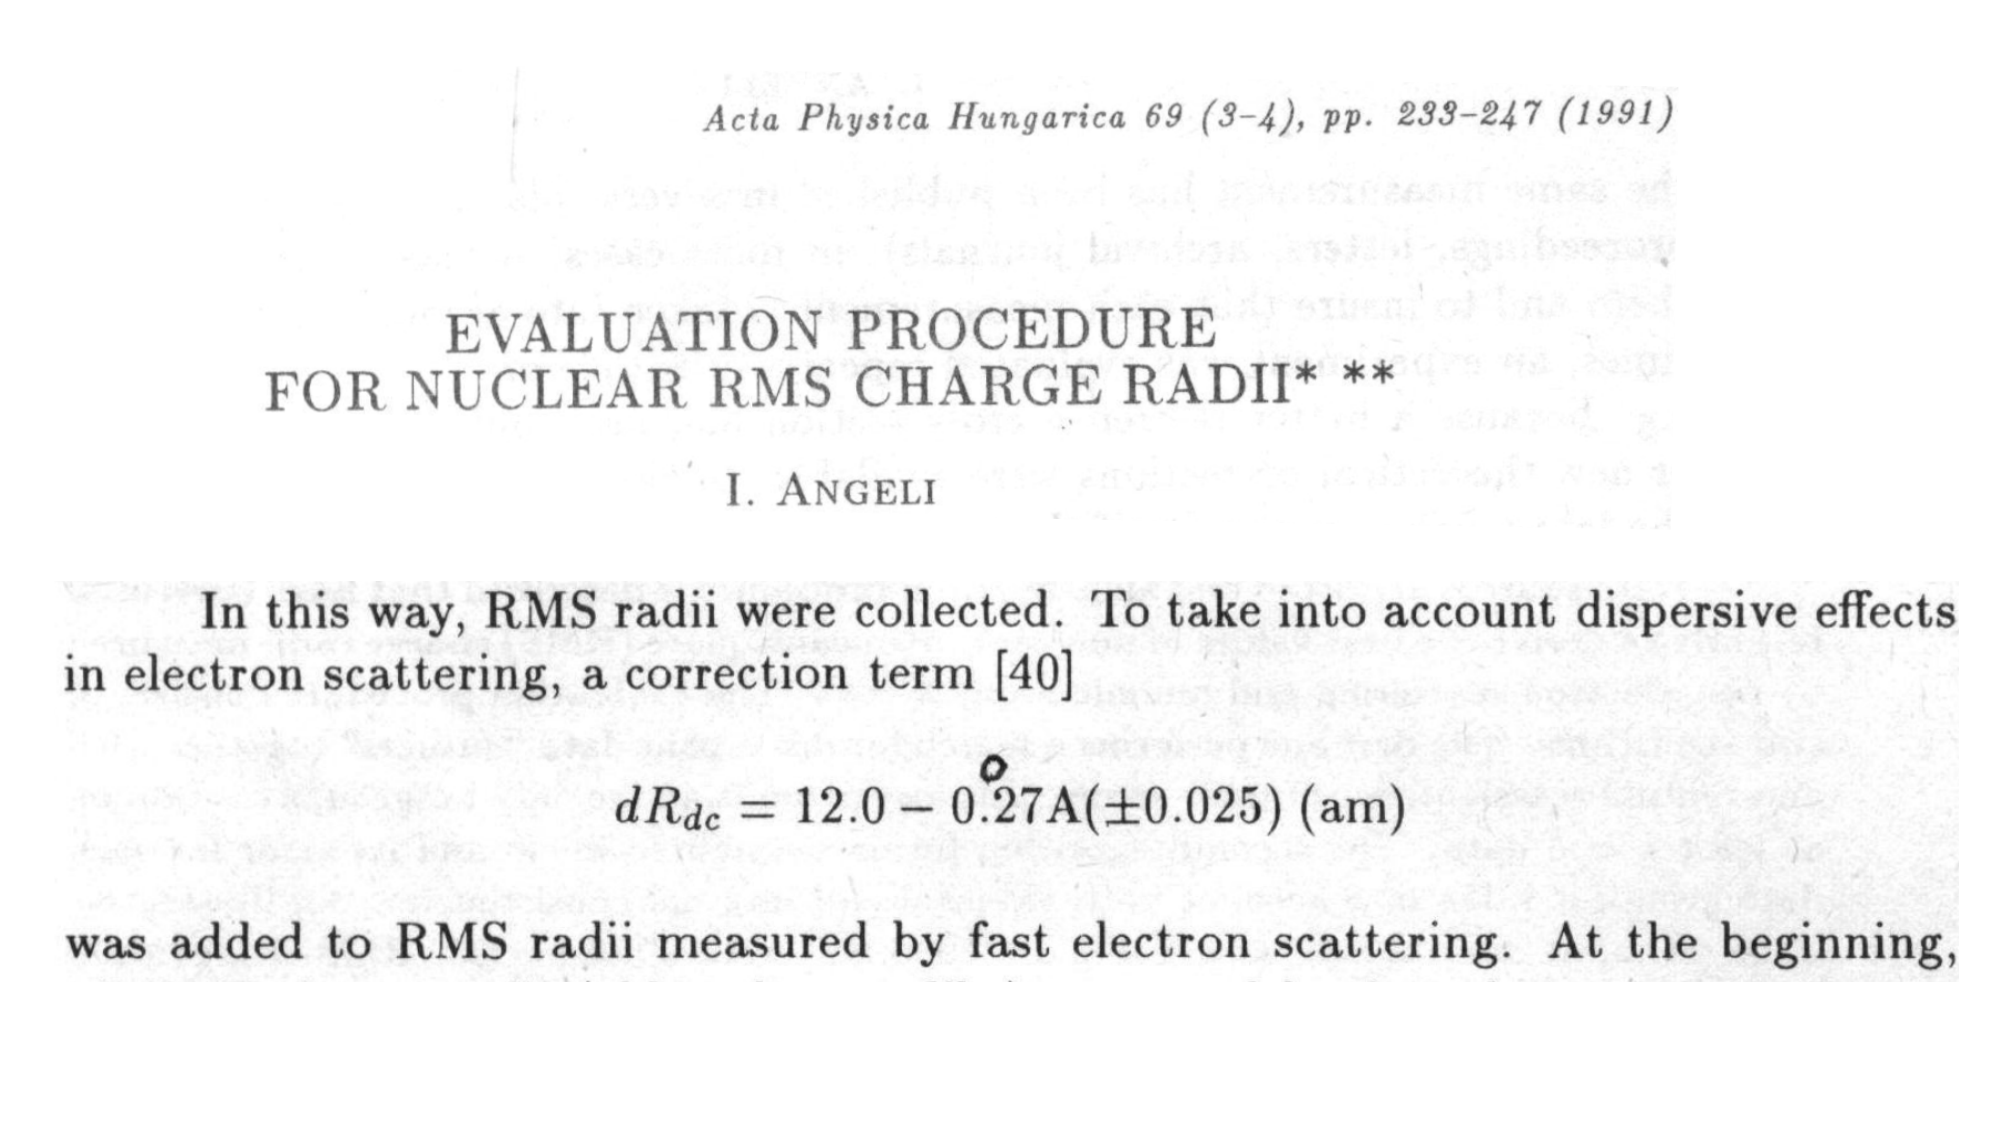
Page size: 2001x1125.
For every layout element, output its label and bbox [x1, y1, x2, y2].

picture [254, 62, 1679, 530]
picture [54, 581, 1960, 982]
